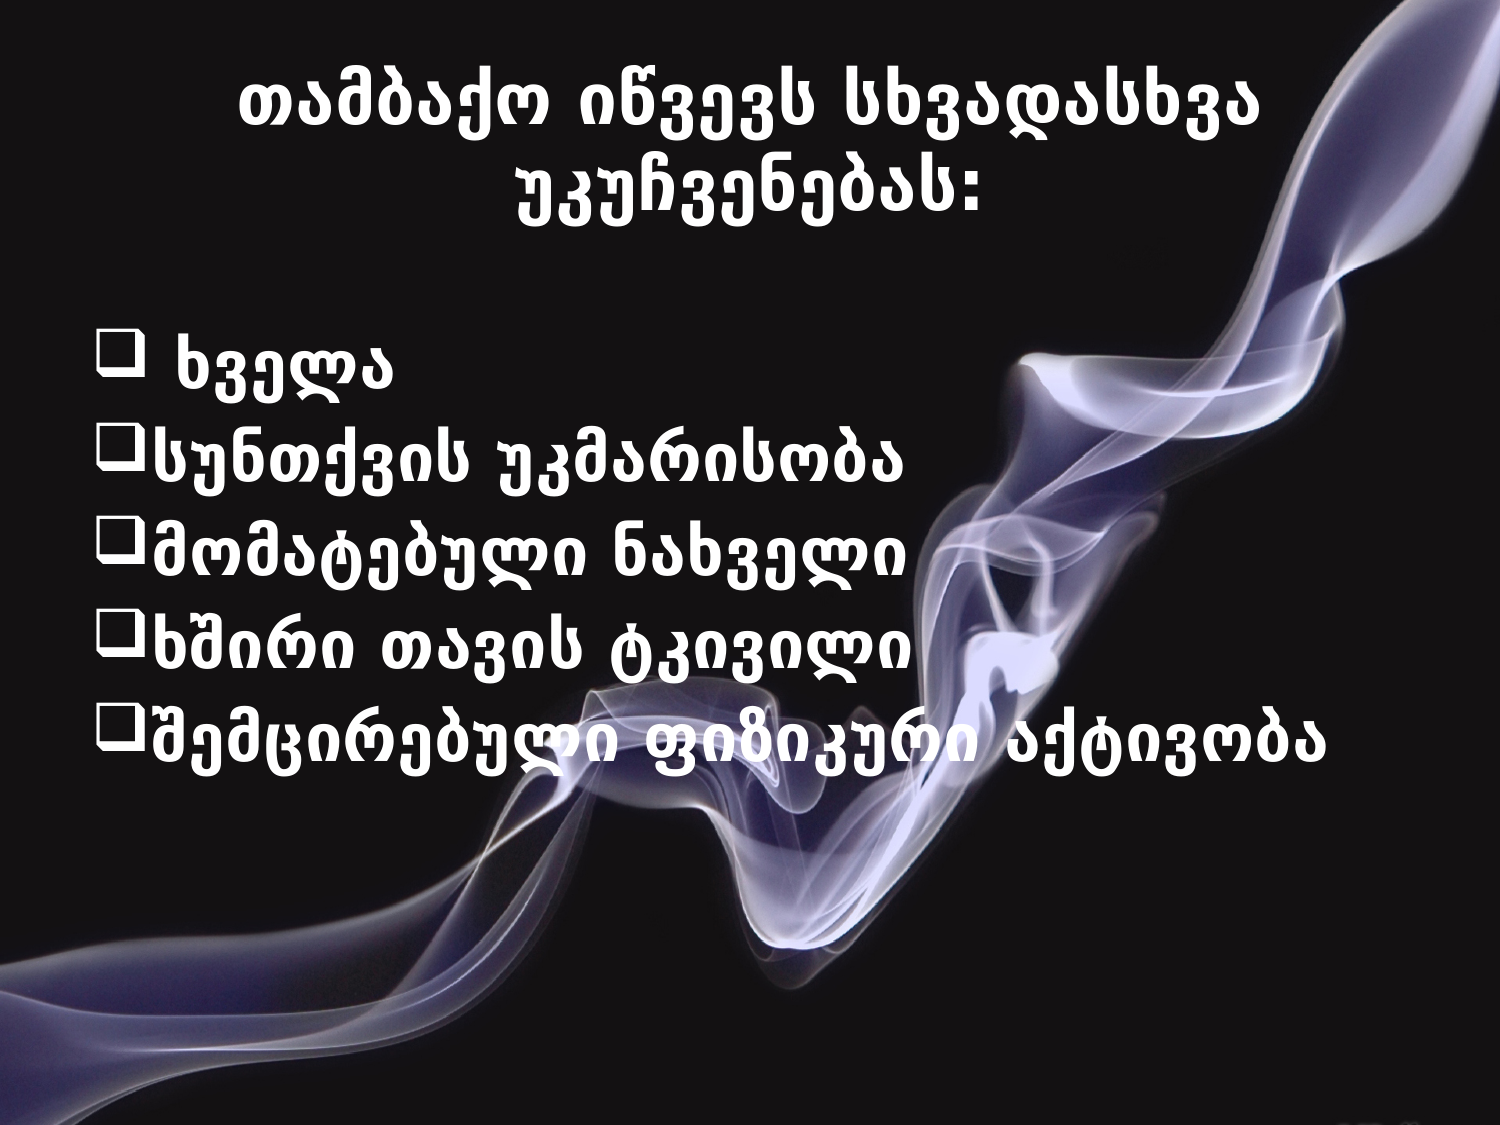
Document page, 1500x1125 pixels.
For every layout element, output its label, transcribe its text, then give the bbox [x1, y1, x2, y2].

title თამბაქო იწვევს სხვადასხვა უკუჩვენებას: [75, 45, 1425, 233]
list ხველა სუნთქვის უკმარისობა მომატებული ნახველი ხშირი თავის ტკივილი შემცირებული ფიზიკური აქტივობა [76, 314, 1390, 922]
picture [0, 0, 1500, 1125]
